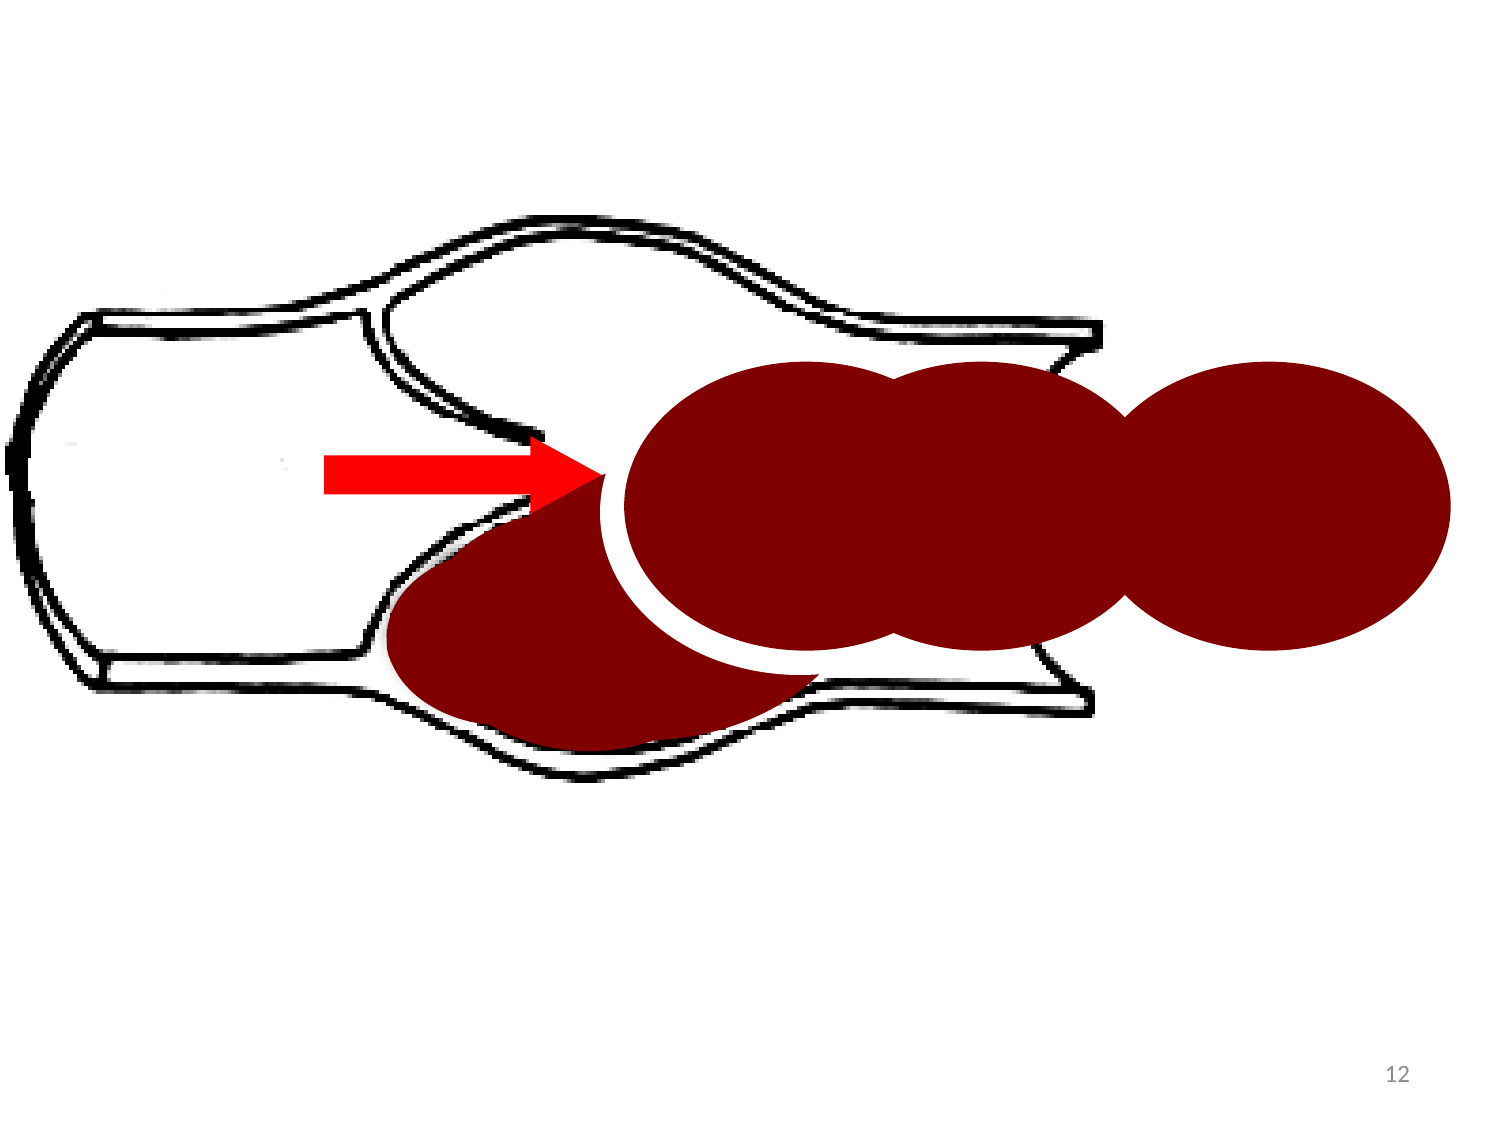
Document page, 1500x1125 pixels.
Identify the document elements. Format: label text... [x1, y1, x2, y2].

text_box [1179, 362, 1450, 650]
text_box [0, 199, 1176, 801]
slide_number 12 [1074, 1042, 1425, 1103]
